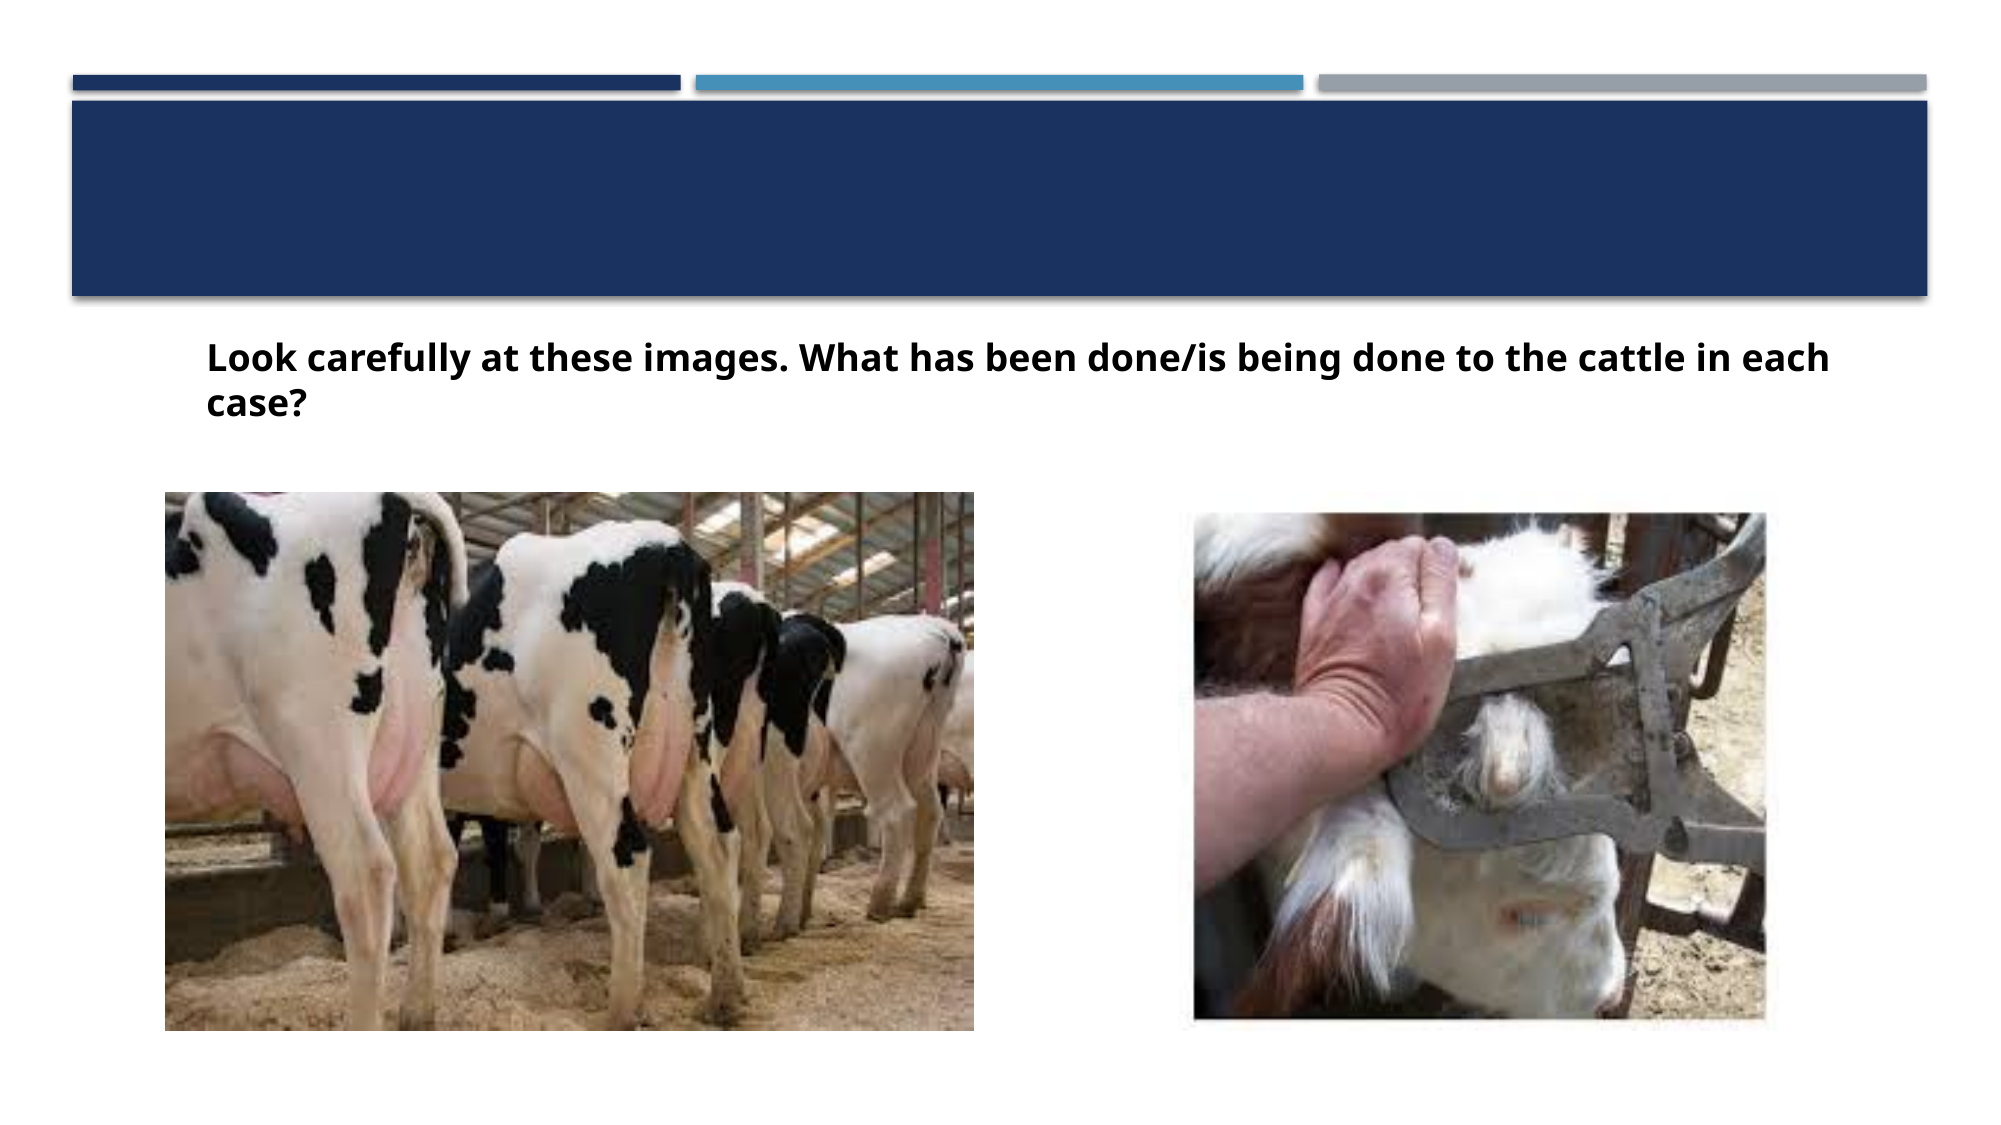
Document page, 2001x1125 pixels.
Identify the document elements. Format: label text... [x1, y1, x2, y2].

picture [1177, 492, 1780, 1032]
text_box Look carefully at these images. What has been done/is being done to the cattle in each case? [191, 326, 1905, 432]
picture [164, 492, 974, 1032]
